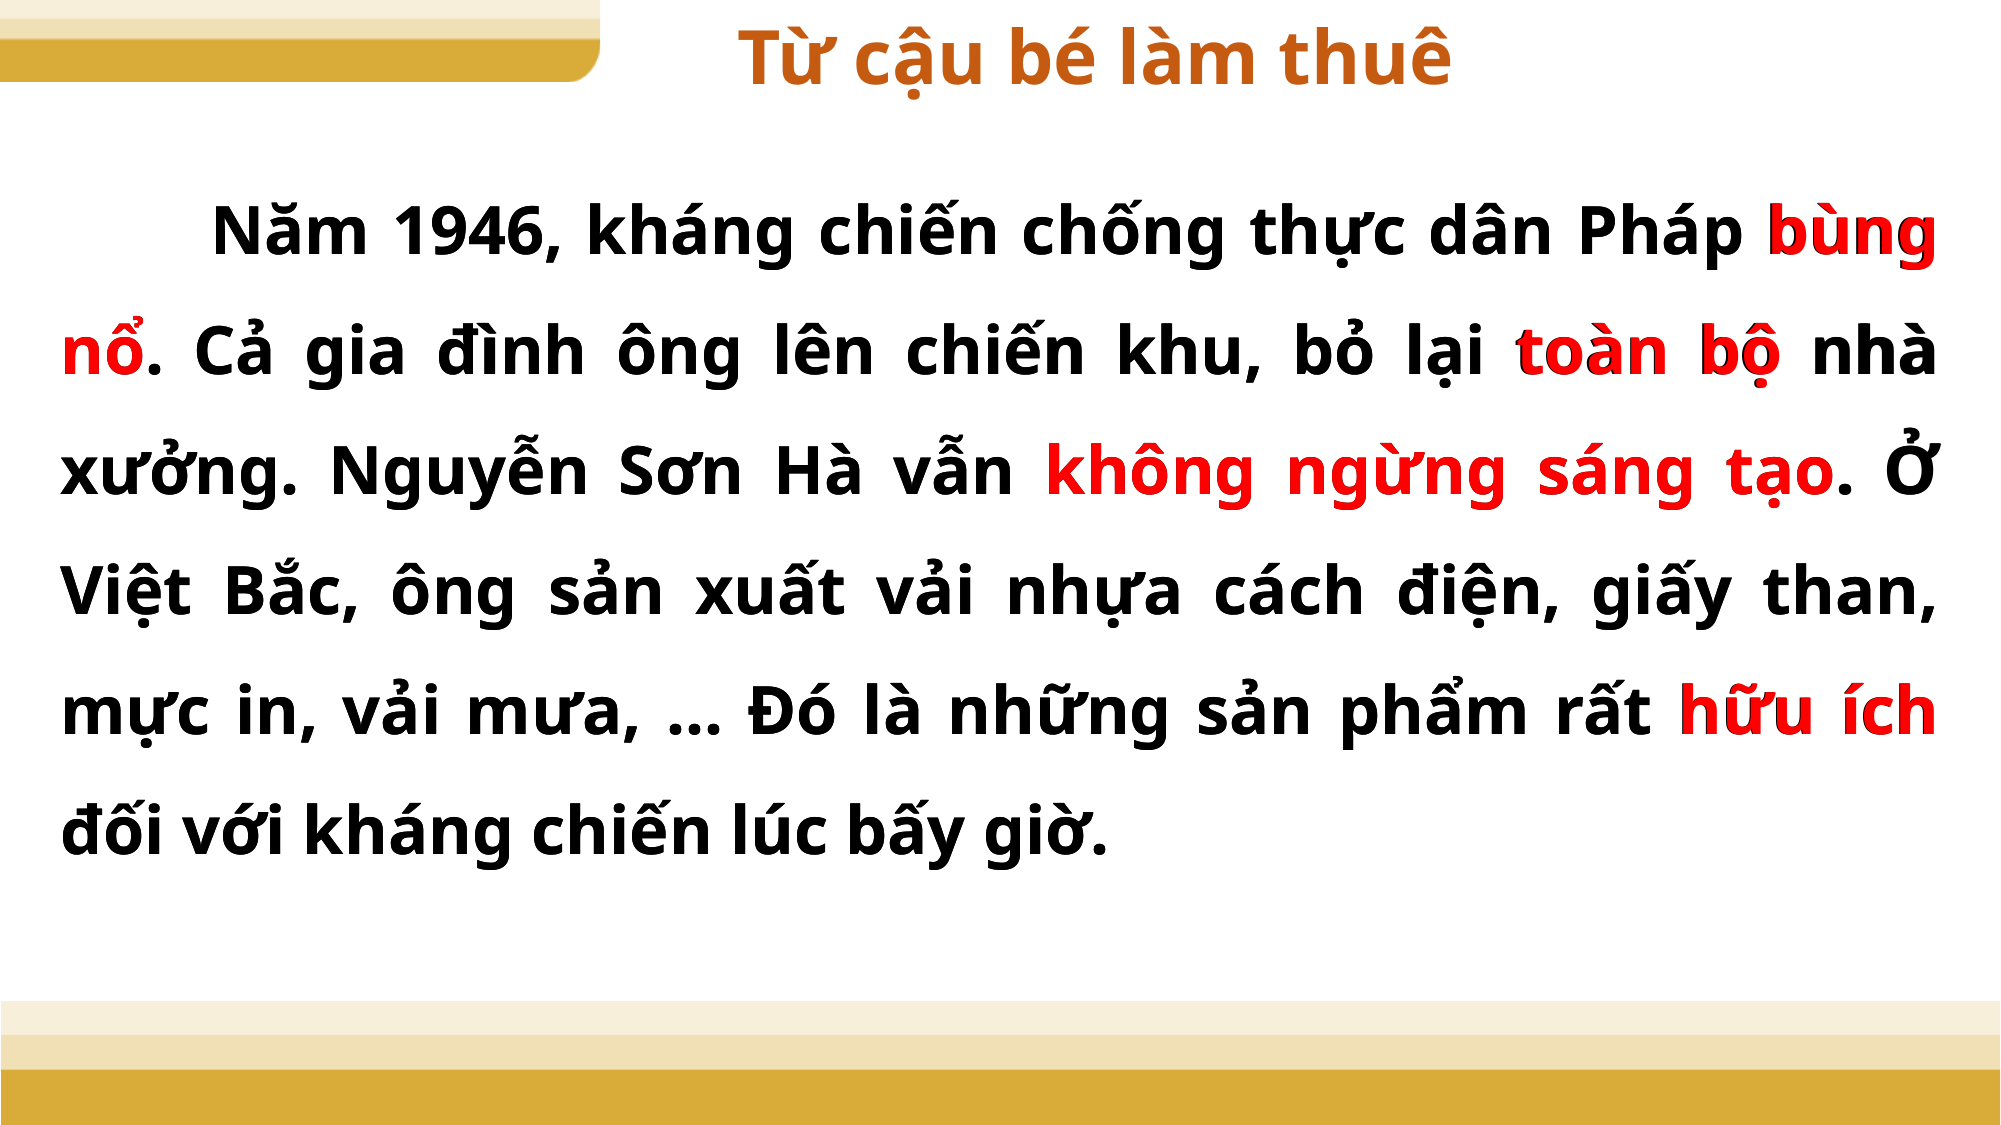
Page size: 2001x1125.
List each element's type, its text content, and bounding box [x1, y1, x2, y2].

picture [3, 1001, 2000, 1125]
picture [0, 0, 601, 82]
text_box Từ cậu bé làm thuê [629, 1, 1563, 107]
text_box Năm 1946, kháng chiến chống thực dân Pháp bùng nổ. Cả gia đình ông lên chiến khu, bỏ lại toàn bộ nhà xưởng. Nguyễn Sơn Hà vẫn không ngừng sáng tạo. Ở Việt Bắc, ông sản xuất vải nhựa cách điện, giấy than, mực in, vải mưa, … Đó là những sản phẩm rất hữu ích đối với kháng chiến lúc bấy giờ. [45, 140, 1955, 995]
